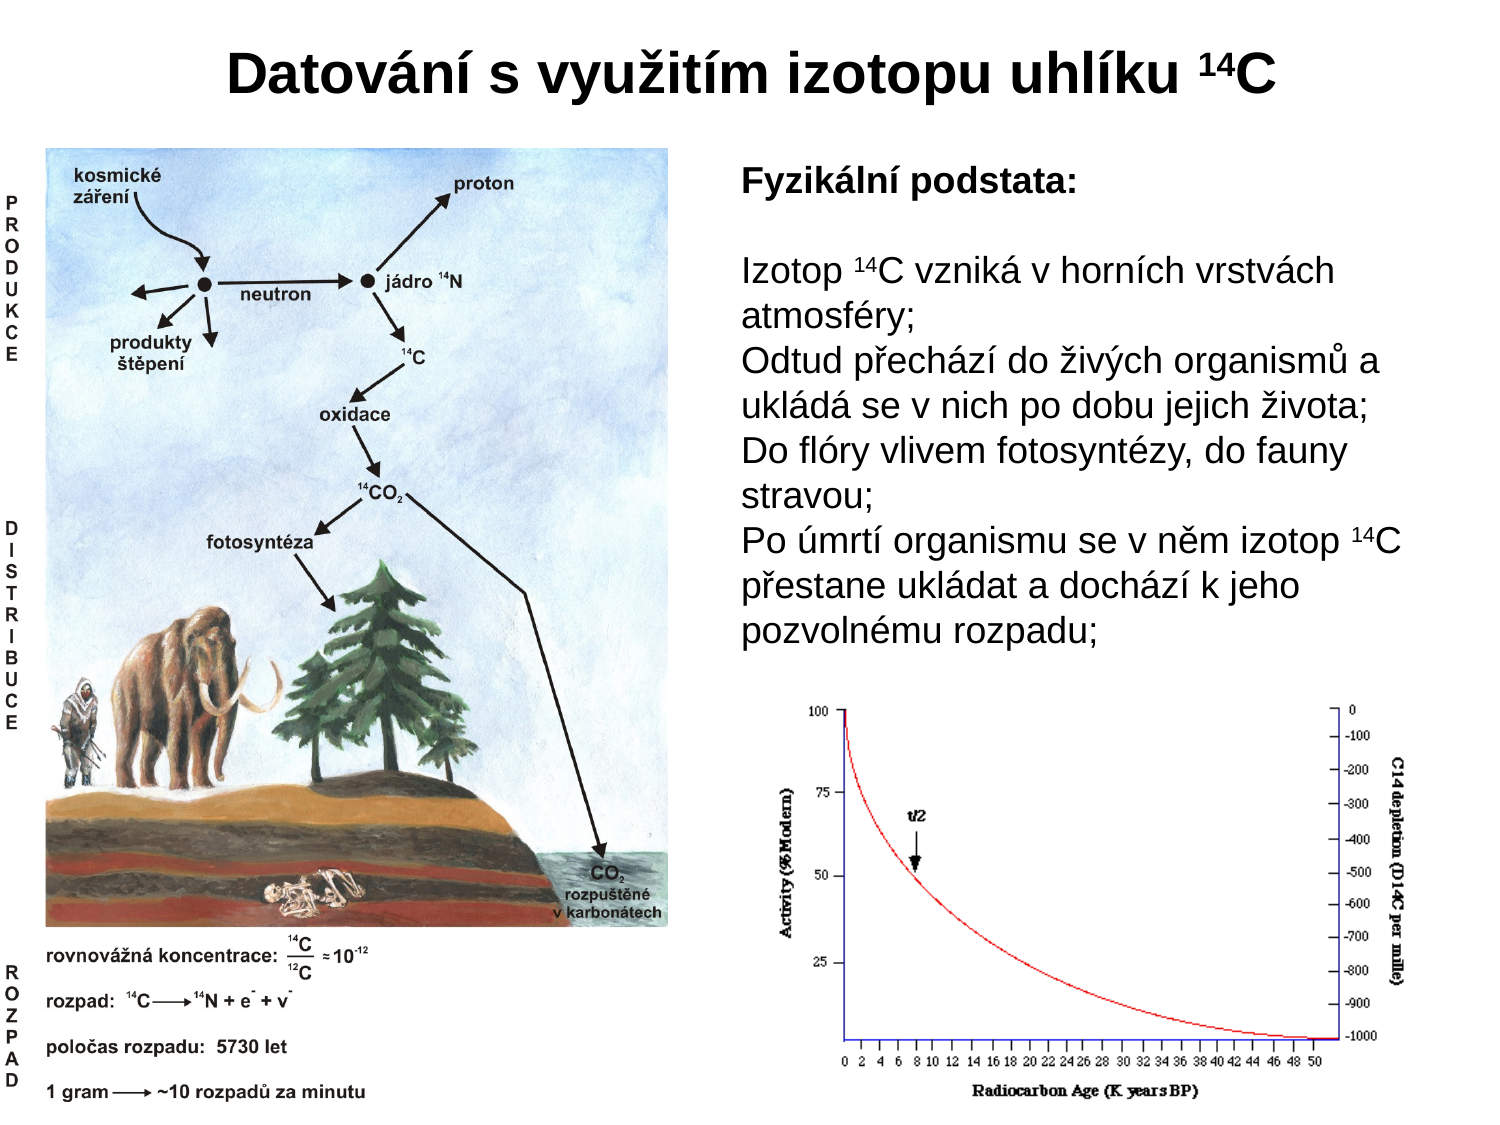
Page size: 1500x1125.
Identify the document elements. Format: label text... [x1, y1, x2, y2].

picture [4, 148, 668, 1102]
picture [776, 702, 1409, 1102]
text_box Fyzikální podstata: Izotop 14C vzniká v horních vrstvách atmosféry; Odtud přechází do živých organismů a ukládá se v nich po dobu jejich života; Do flóry vlivem fotosyntézy, do fauny stravou; Po úmrtí organismu se v něm izotop 14C přestane ukládat a dochází k jeho pozvolnému rozpadu; [726, 148, 1459, 705]
text_box Datování s využitím izotopu uhlíku 14C [3, 12, 1500, 128]
